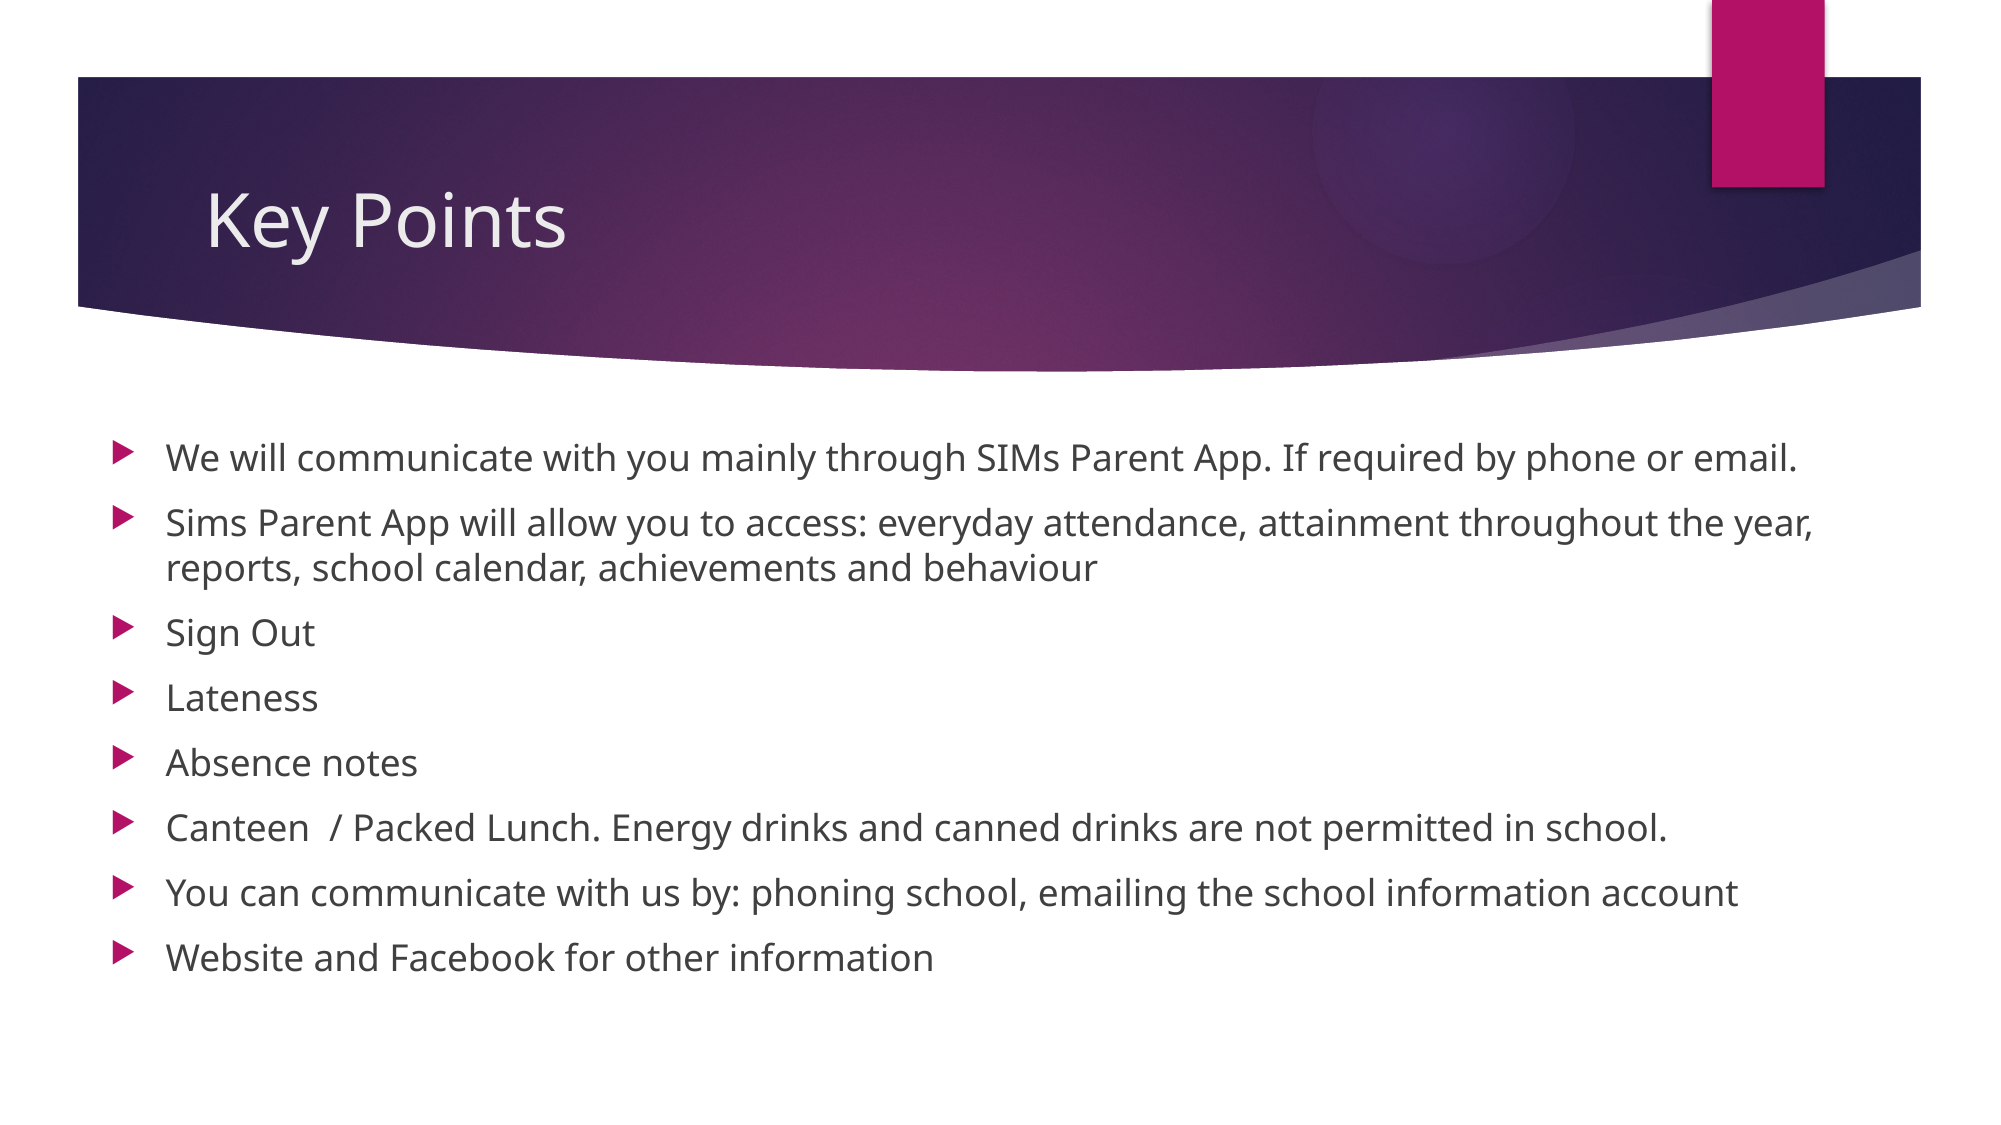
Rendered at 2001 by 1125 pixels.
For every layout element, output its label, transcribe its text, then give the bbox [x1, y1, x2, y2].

list We will communicate with you mainly through SIMs Parent App. If required by phone or email. Sims Parent App will allow you to access: everyday attendance, attainment throughout the year, reports, school calendar, achievements and behaviour Sign Out Lateness Absence notes Canteen / Packed Lunch. Energy drinks and canned drinks are not permitted in school. You can communicate with us by: phoning school, emailing the school information account Website and Facebook for other information [94, 427, 1926, 988]
title Key Points [189, 159, 1627, 276]
